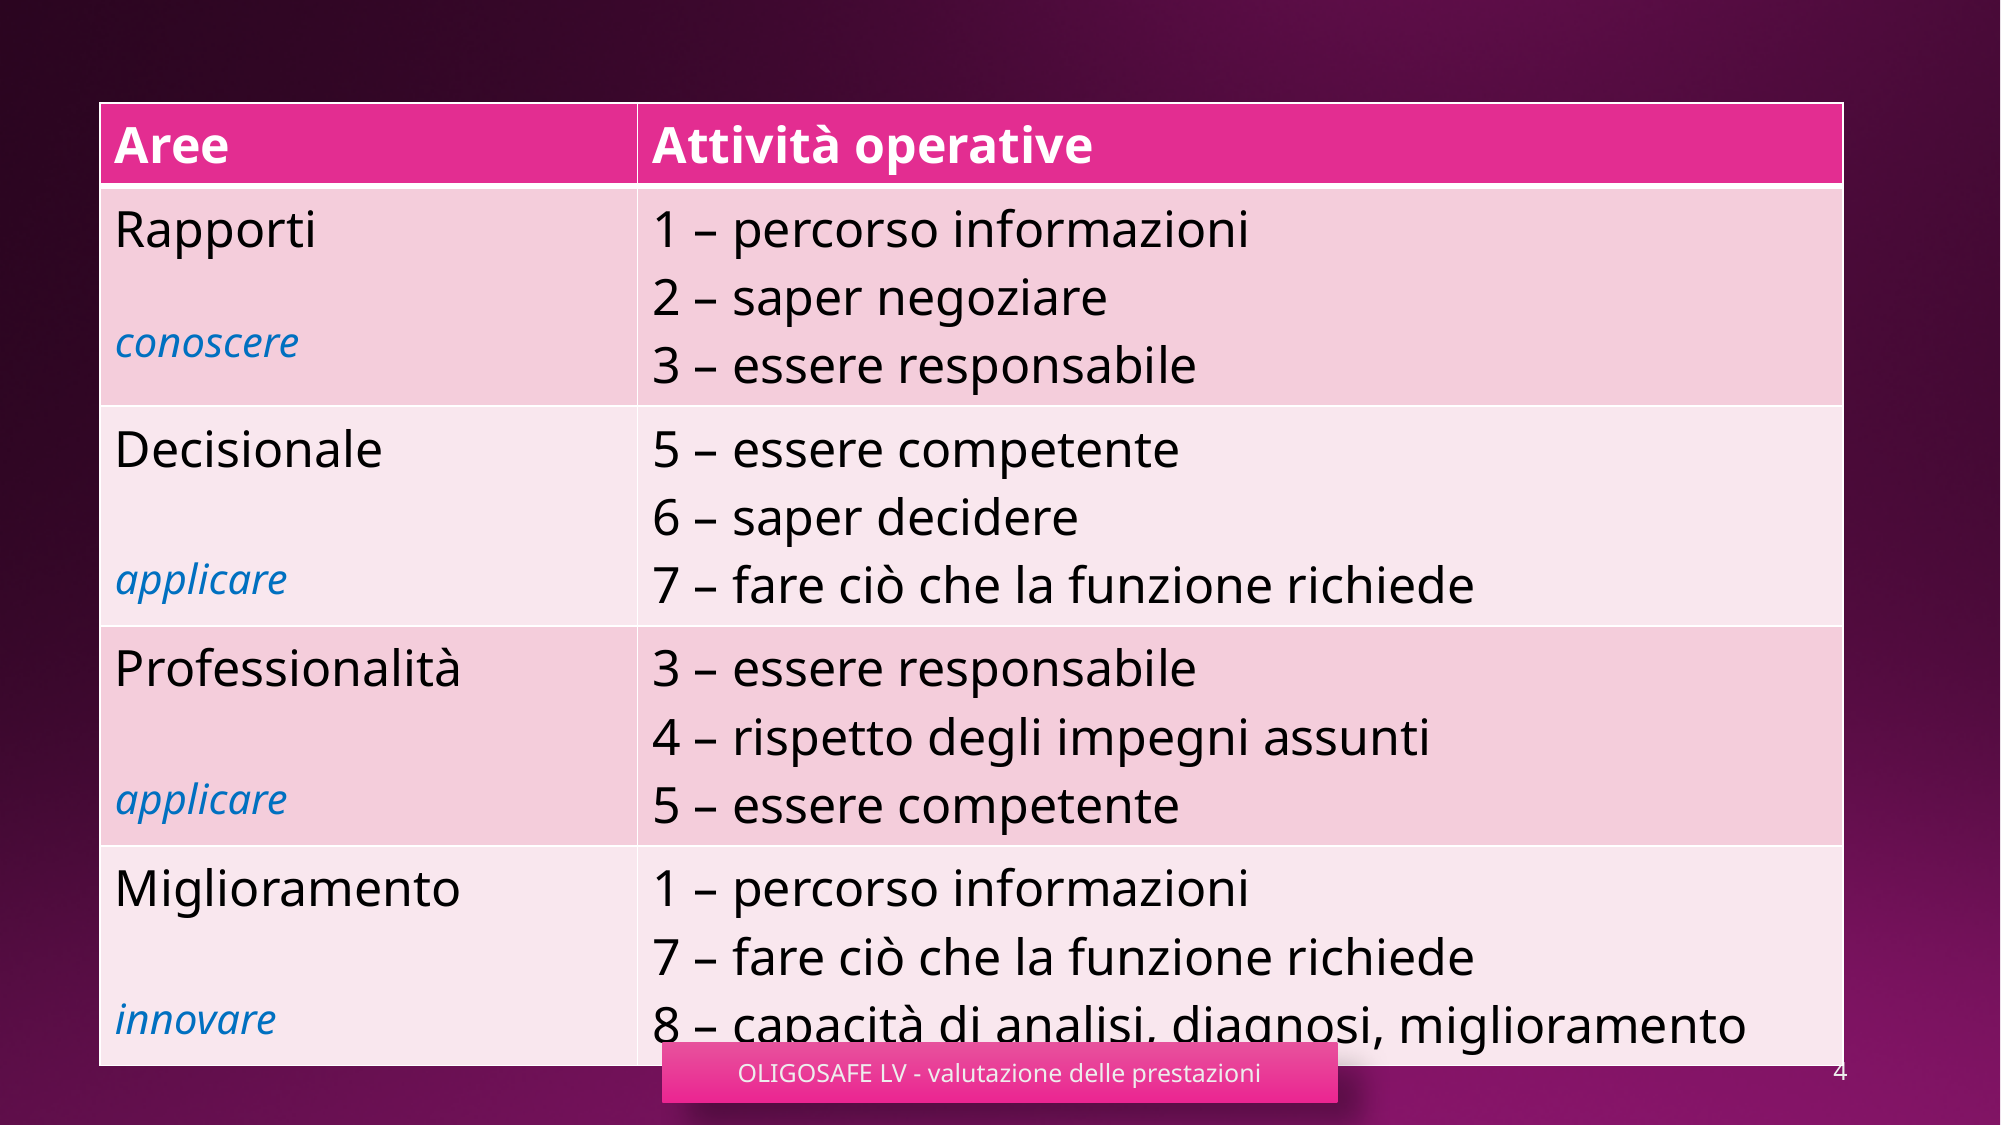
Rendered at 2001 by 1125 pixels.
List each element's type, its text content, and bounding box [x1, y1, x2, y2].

table_cell 1 – percorso informazioni 2 – saper negoziare 3 – essere responsabile [638, 189, 1842, 405]
table_header Aree [101, 104, 637, 183]
table_cell 3 – essere responsabile 4 – rispetto degli impegni assunti 5 – essere competente [638, 627, 1842, 845]
table_header Attività operative [638, 104, 1842, 183]
table_cell Professionalità applicare [101, 627, 637, 845]
table_cell 1 – percorso informazioni 7 – fare ciò che la funzione richiede 8 – capacità di analisi, diagnosi, miglioramento [638, 847, 1842, 1065]
table_cell Decisionale applicare [101, 407, 637, 625]
table_cell Rapporti conoscere [101, 189, 637, 405]
table_cell Miglioramento innovare [101, 847, 637, 1065]
footer OLIGOSAFE LV - valutazione delle prestazioni [662, 1042, 1338, 1103]
slide_number 4 [1412, 1042, 1863, 1103]
table_cell 5 – essere competente 6 – saper decidere 7 – fare ciò che la funzione richiede [638, 407, 1842, 625]
picture [0, 0, 2001, 1125]
